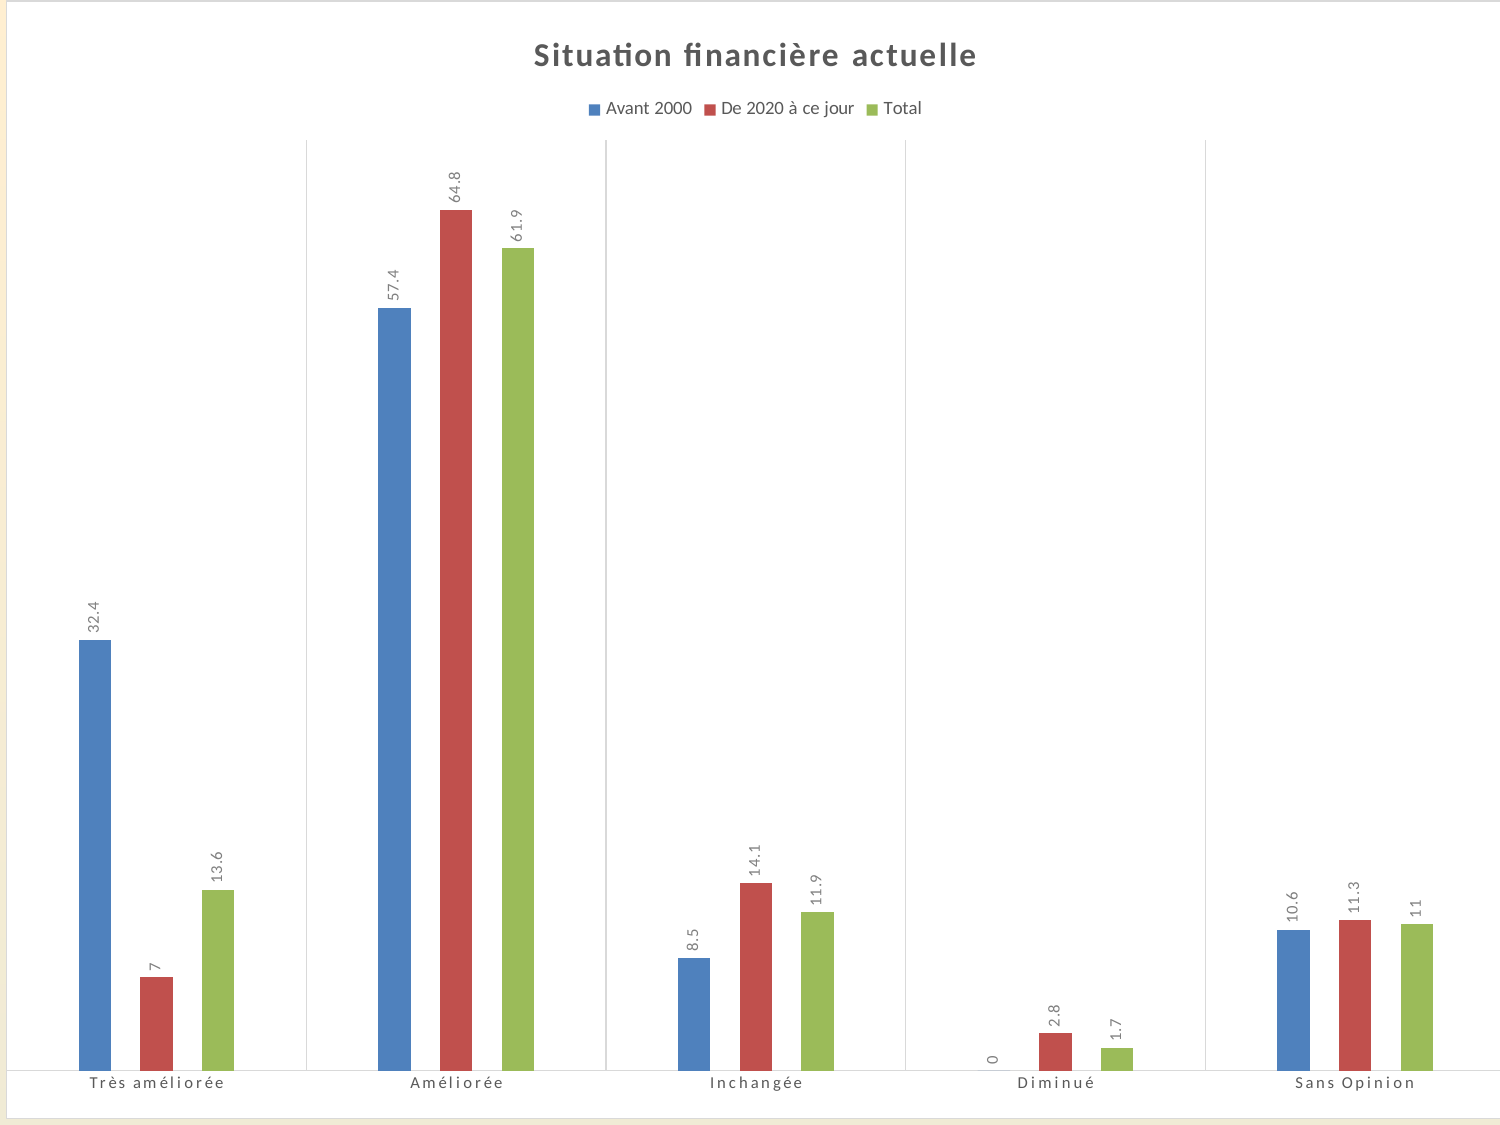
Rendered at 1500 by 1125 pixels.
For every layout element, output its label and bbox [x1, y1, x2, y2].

chart [5, 0, 1500, 1120]
